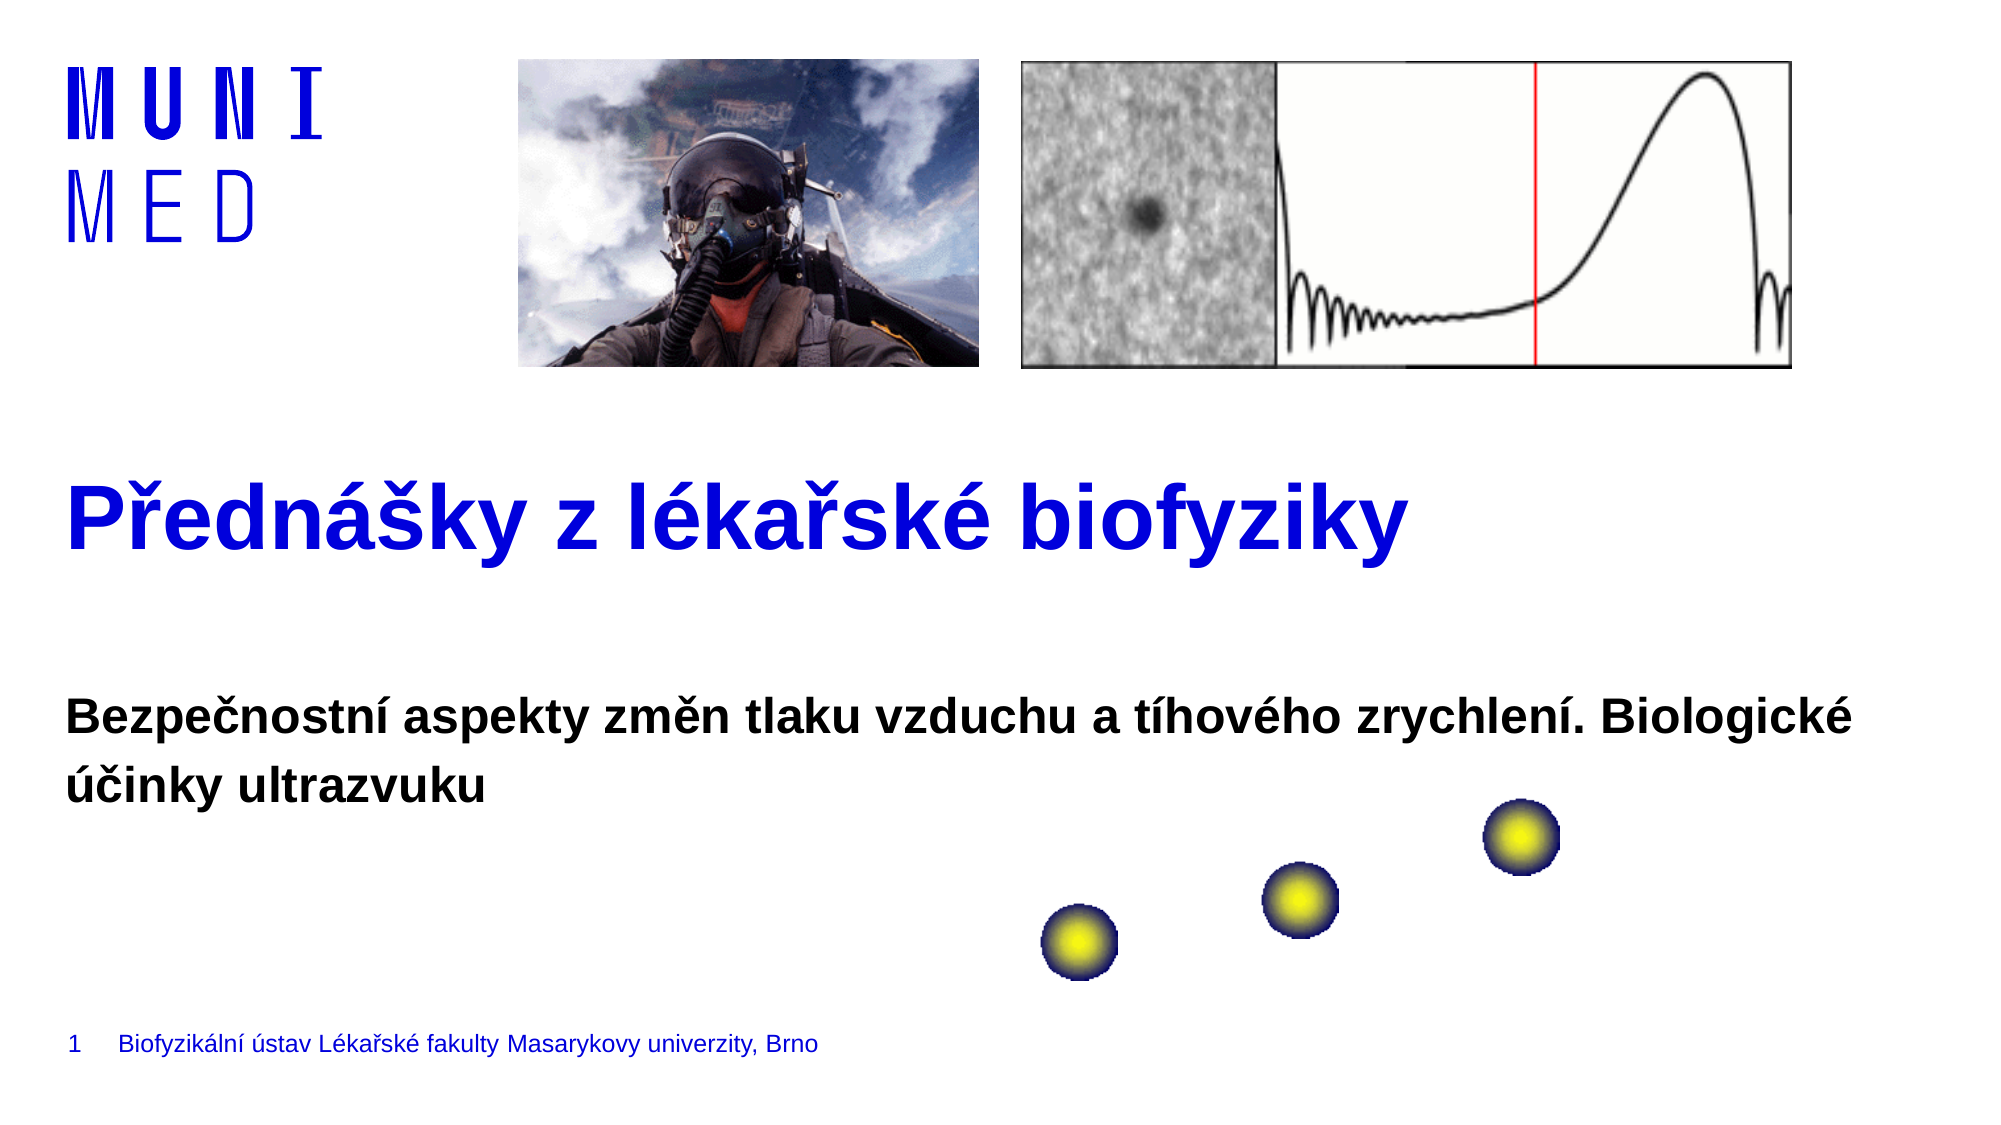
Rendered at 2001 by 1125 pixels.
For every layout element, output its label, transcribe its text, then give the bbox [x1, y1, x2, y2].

picture [1020, 61, 1792, 370]
picture [1038, 901, 1118, 981]
subtitle Bezpečnostní aspekty změn tlaku vzduchu a tíhového zrychlení. Biologické účinky ultrazvuku [65, 675, 1930, 790]
slide_number 1 [67, 1021, 110, 1063]
footer Biofyzikální ústav Lékařské fakulty Masarykovy univerzity, Brno [118, 1021, 1418, 1063]
title Přednášky z lékařské biofyziky [65, 475, 1930, 668]
picture [1259, 860, 1339, 940]
picture [518, 59, 980, 367]
picture [1480, 797, 1560, 877]
